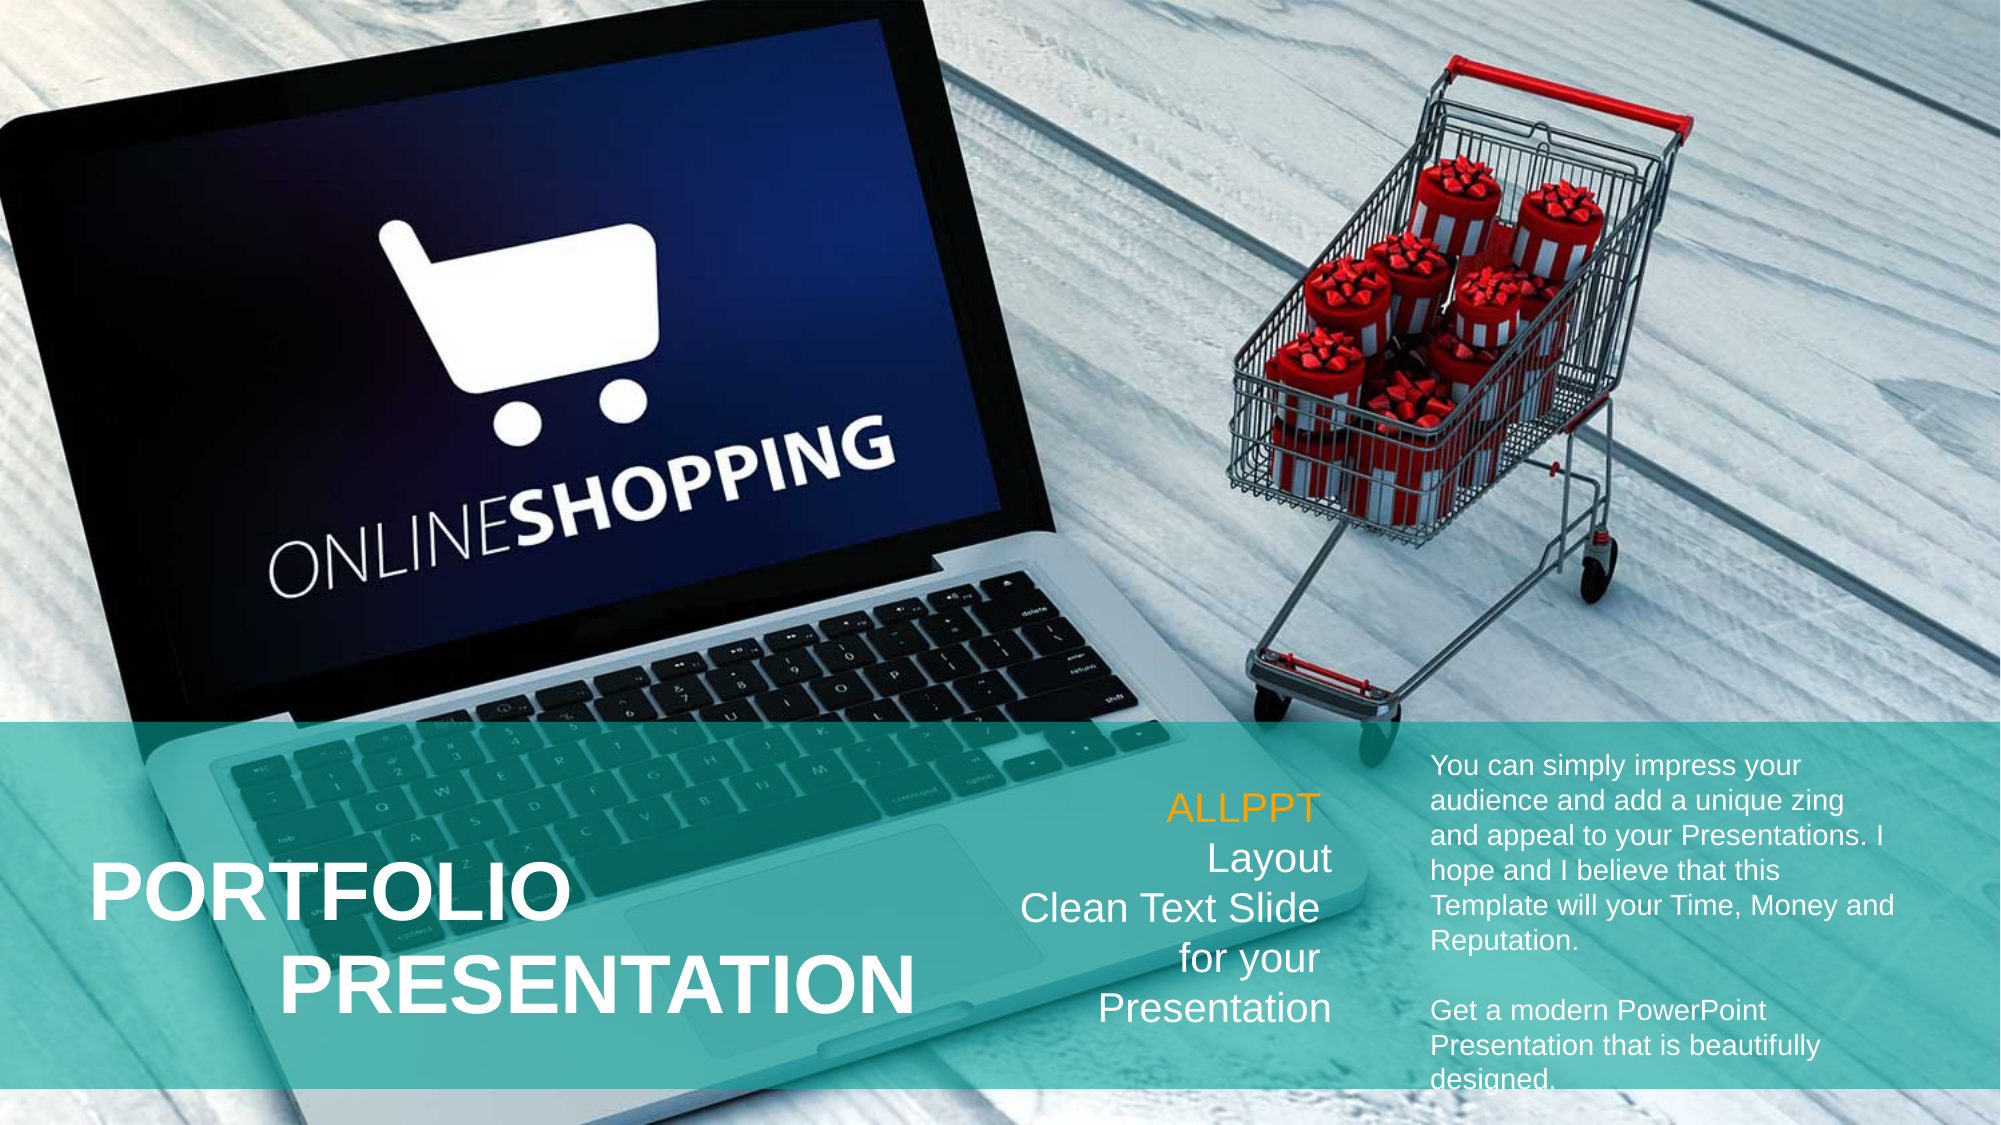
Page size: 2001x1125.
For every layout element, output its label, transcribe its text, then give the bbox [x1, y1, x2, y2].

text_box ALLPPT Layout Clean Text Slide for your Presentation [979, 772, 1347, 1038]
text_box PORTFOLIO [88, 827, 810, 946]
text_box PRESENTATION [278, 920, 1000, 1040]
text_box [0, 721, 2000, 1090]
text_box You can simply impress your audience and add a unique zing and appeal to your Presentations. I hope and I believe that this Template will your Time, Money and Reputation. Get a modern PowerPoint Presentation that is beautifully designed. [1415, 738, 1915, 1104]
picture [0, 0, 2001, 1125]
